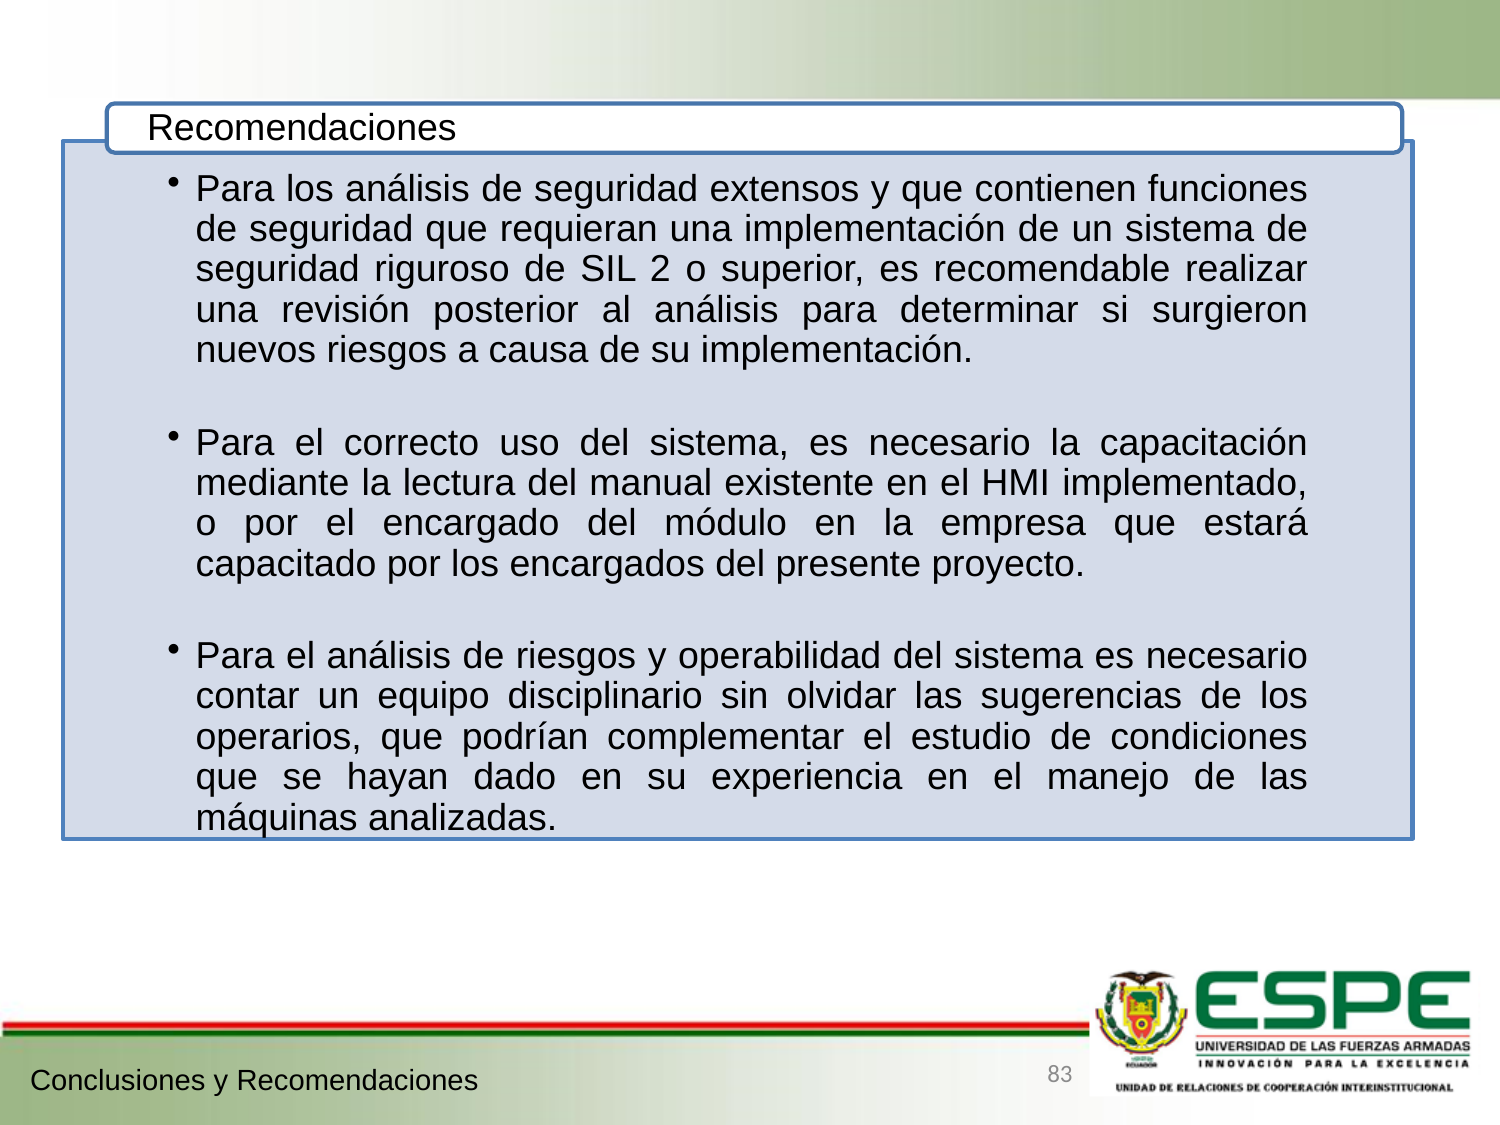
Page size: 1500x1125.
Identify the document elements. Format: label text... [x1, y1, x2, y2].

text_box Conclusiones y Recomendaciones [15, 1054, 561, 1104]
picture [0, 0, 1500, 1125]
text_box 83 [737, 1042, 1088, 1103]
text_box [62, 103, 1413, 840]
